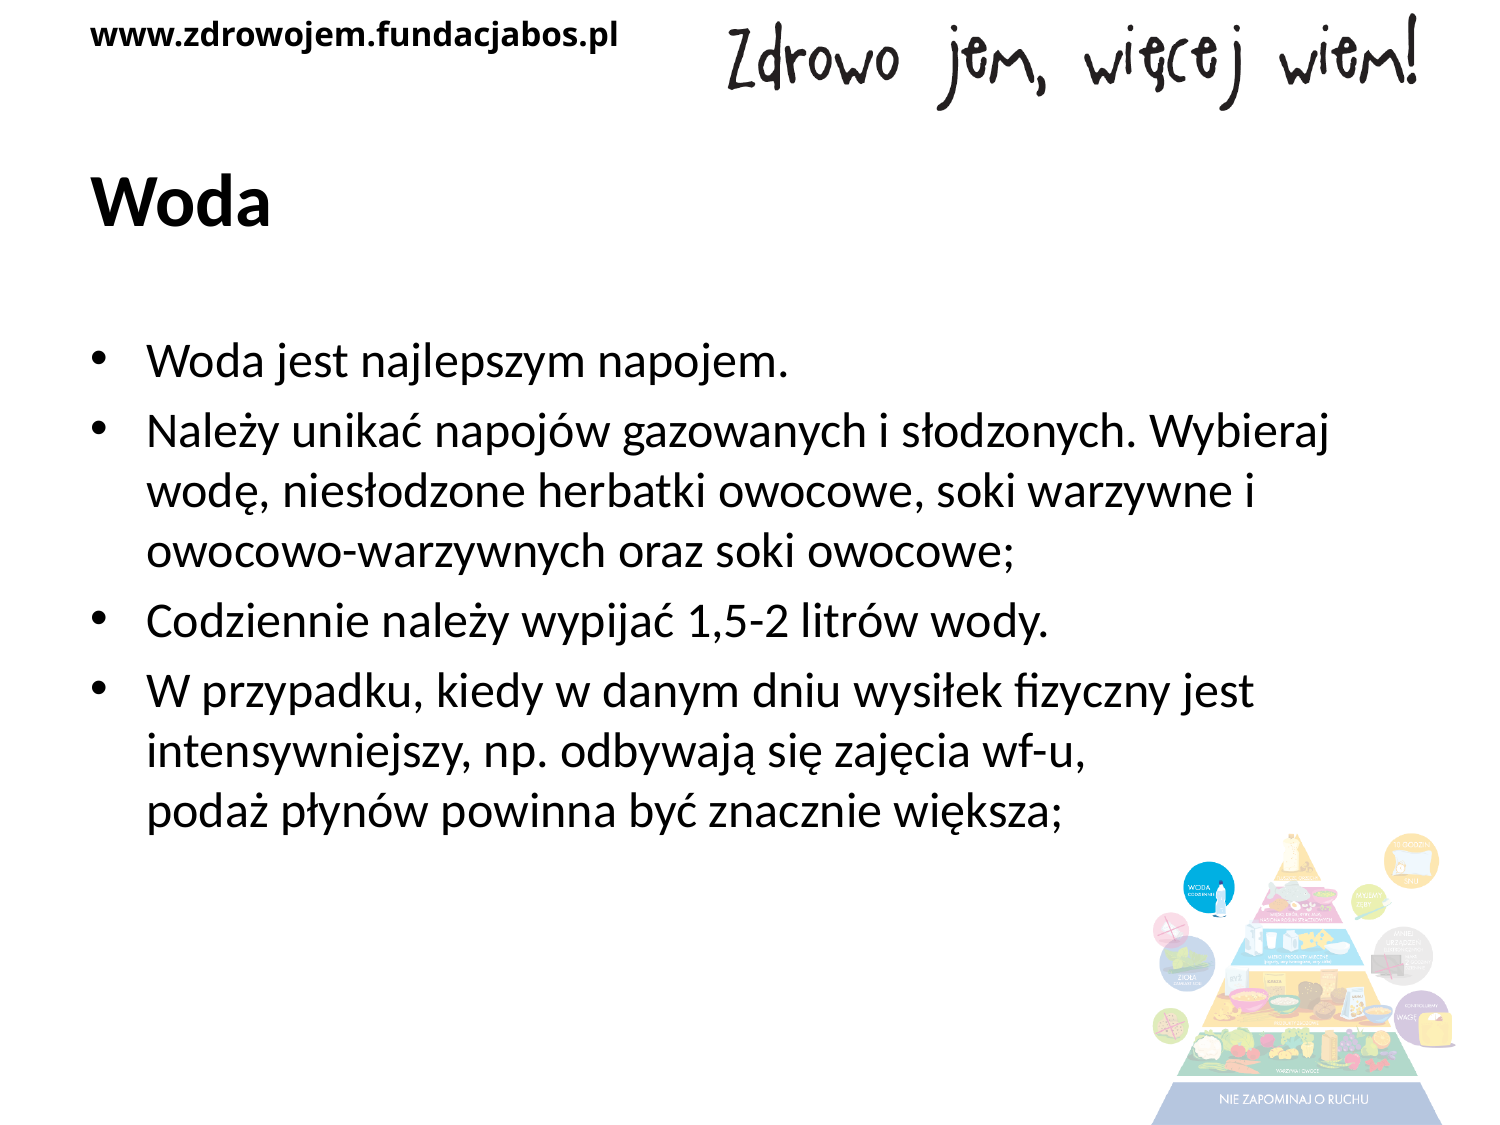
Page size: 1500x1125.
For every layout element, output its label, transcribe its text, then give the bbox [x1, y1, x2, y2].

title Woda [75, 102, 1425, 291]
picture [720, 10, 1424, 102]
picture [1105, 829, 1500, 1125]
list Woda jest najlepszym napojem. Należy unikać napojów gazowanych i słodzonych. Wybieraj wodę, niesłodzone herbatki owocowe, soki warzywne i owocowo-warzywnych oraz soki owocowe; Codziennie należy wypijać 1,5-2 litrów wody. W przypadku, kiedy w danym dniu wysiłek fizyczny jest intensywniejszy, np. odbywają się zajęcia wf-u, podaż płynów powinna być znacznie większa; [75, 320, 1425, 1063]
